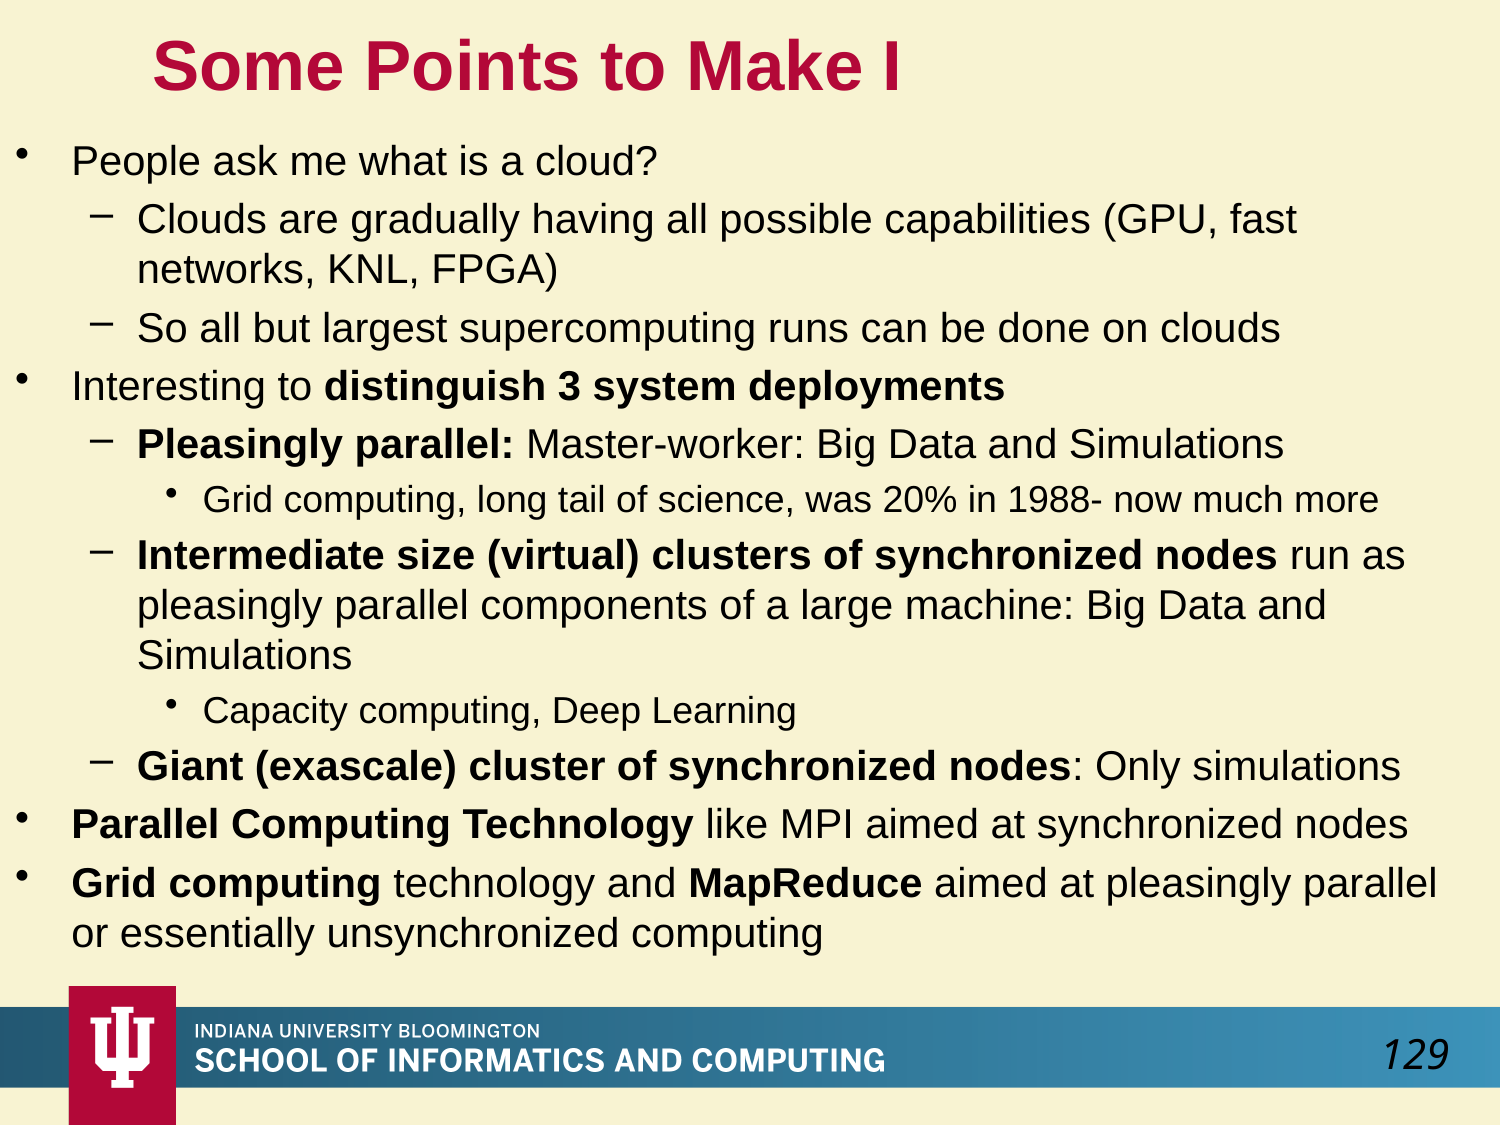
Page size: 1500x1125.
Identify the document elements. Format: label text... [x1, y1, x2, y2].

list People ask me what is a cloud? Clouds are gradually having all possible capabilities (GPU, fast networks, KNL, FPGA) So all but largest supercomputing runs can be done on clouds Interesting to distinguish 3 system deployments Pleasingly parallel: Master-worker: Big Data and Simulations Grid computing, long tail of science, was 20% in 1988- now much more Intermediate size (virtual) clusters of synchronized nodes run as pleasingly parallel components of a large machine: Big Data and Simulations Capacity computing, Deep Learning Giant (exascale) cluster of synchronized nodes: Only simulations Parallel Computing Technology like MPI aimed at synchronized nodes Grid computing technology and MapReduce aimed at pleasingly parallel or essentially unsynchronized computing [0, 126, 1488, 975]
picture [0, 986, 1500, 1125]
slide_number 129 [1365, 1032, 1474, 1081]
title Some Points to Make I [137, 0, 1497, 125]
